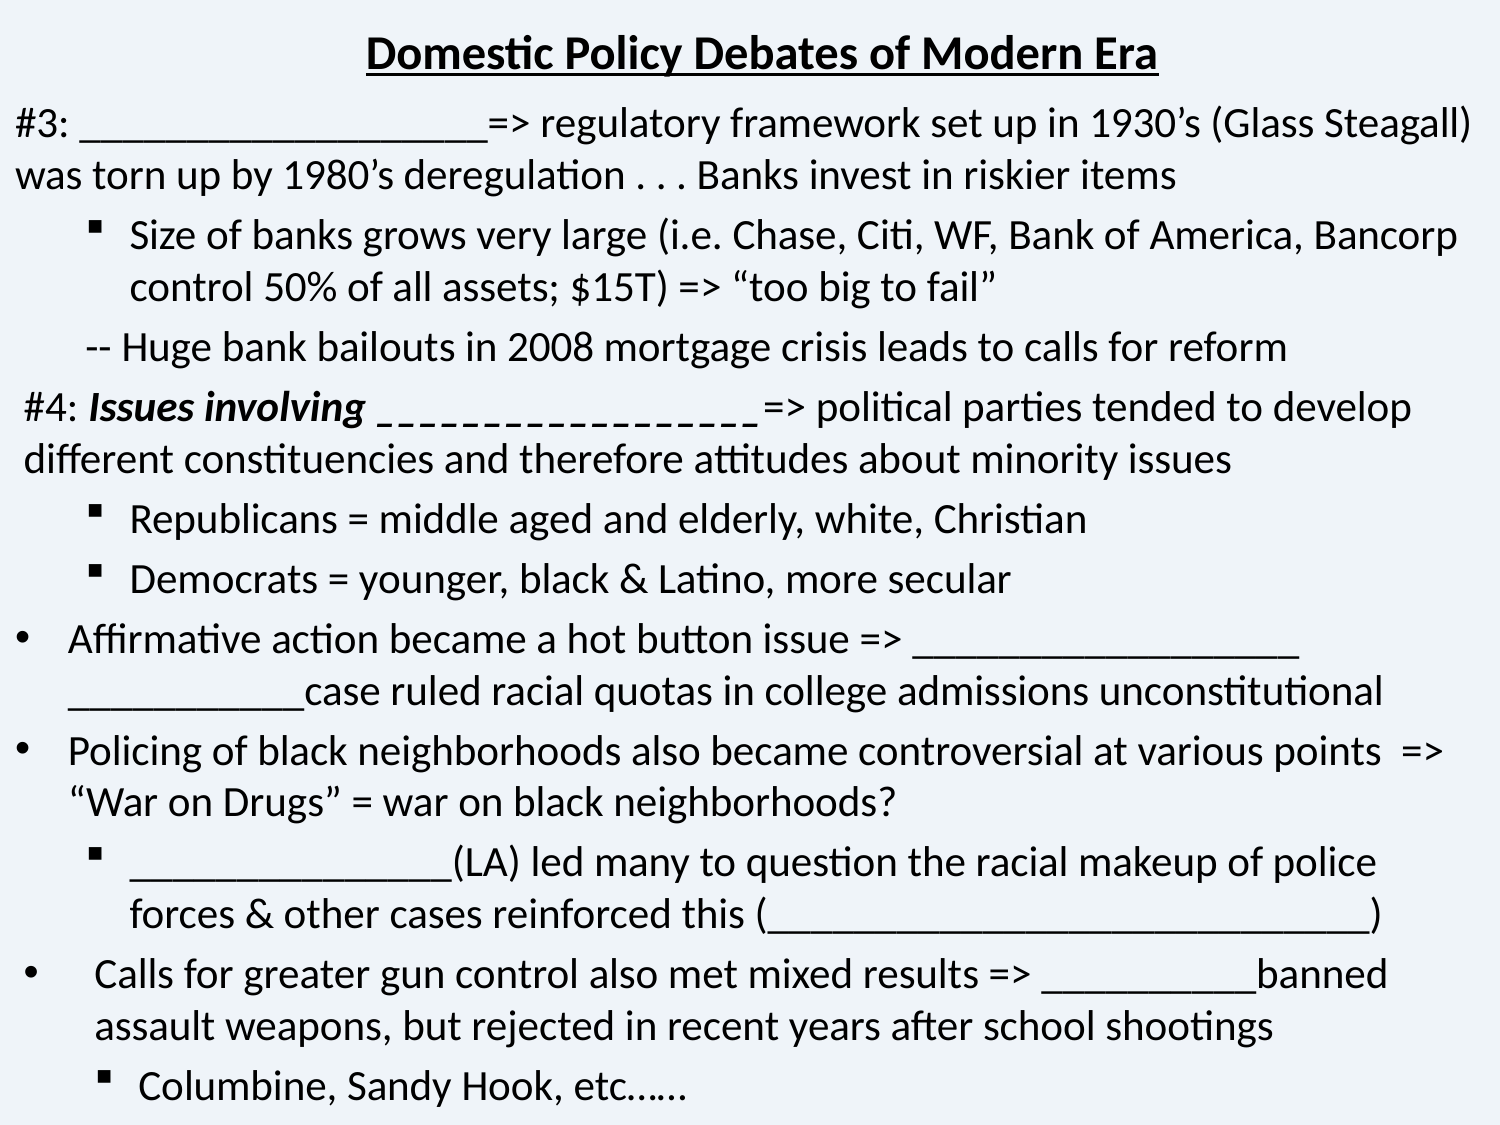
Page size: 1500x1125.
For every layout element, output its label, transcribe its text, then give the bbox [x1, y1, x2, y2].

title Domestic Policy Debates of Modern Era [37, 12, 1488, 87]
list #3: ___________________=> regulatory framework set up in 1930’s (Glass Steagall) was torn up by 1980’s deregulation . . . Banks invest in riskier items Size of banks grows very large (i.e. Chase, Citi, WF, Bank of America, Bancorp control 50% of all assets; $15T) => “too big to fail” -- Huge bank bailouts in 2008 mortgage crisis leads to calls for reform #4: Issues involving __________________=> political parties tended to develop different constituencies and therefore attitudes about minority issues Republicans = middle aged and elderly, white, Christian Democrats = younger, black & Latino, more secular Affirmative action became a hot button issue => __________________ ___________case ruled racial quotas in college admissions unconstitutional Policing of black neighborhoods also became controversial at various points => “War on Drugs” = war on black neighborhoods? _______________(LA) led many to question the racial makeup of police forces & other cases reinforced this (____________________________) Calls for greater gun control also met mixed results => __________banned assault weapons, but rejected in recent years after school shootings Columbine, Sandy Hook, etc…… [0, 87, 1500, 1125]
